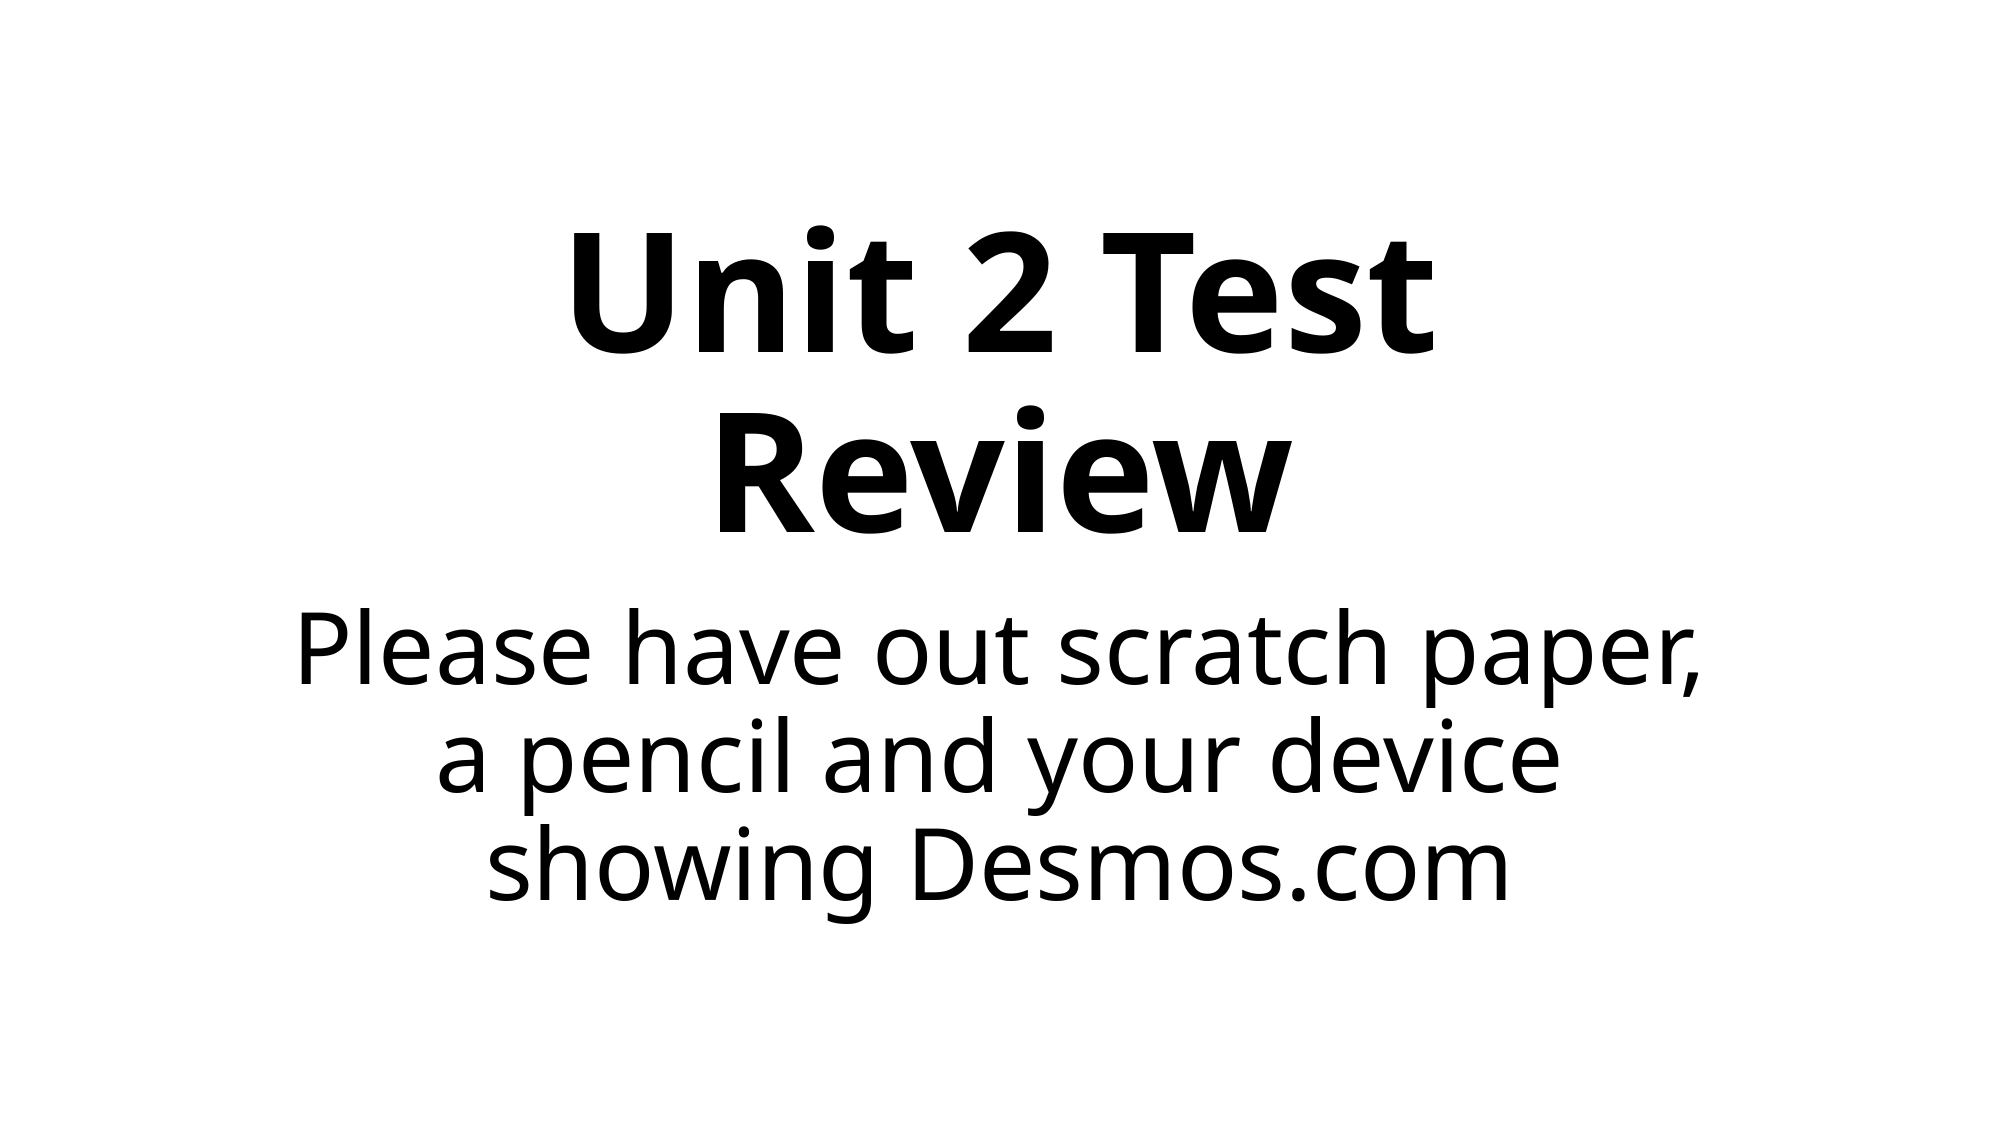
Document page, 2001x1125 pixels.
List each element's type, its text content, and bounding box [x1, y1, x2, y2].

title Unit 2 Test Review [249, 184, 1750, 576]
subtitle Please have out scratch paper, a pencil and your device showing Desmos.com [249, 590, 1750, 863]
